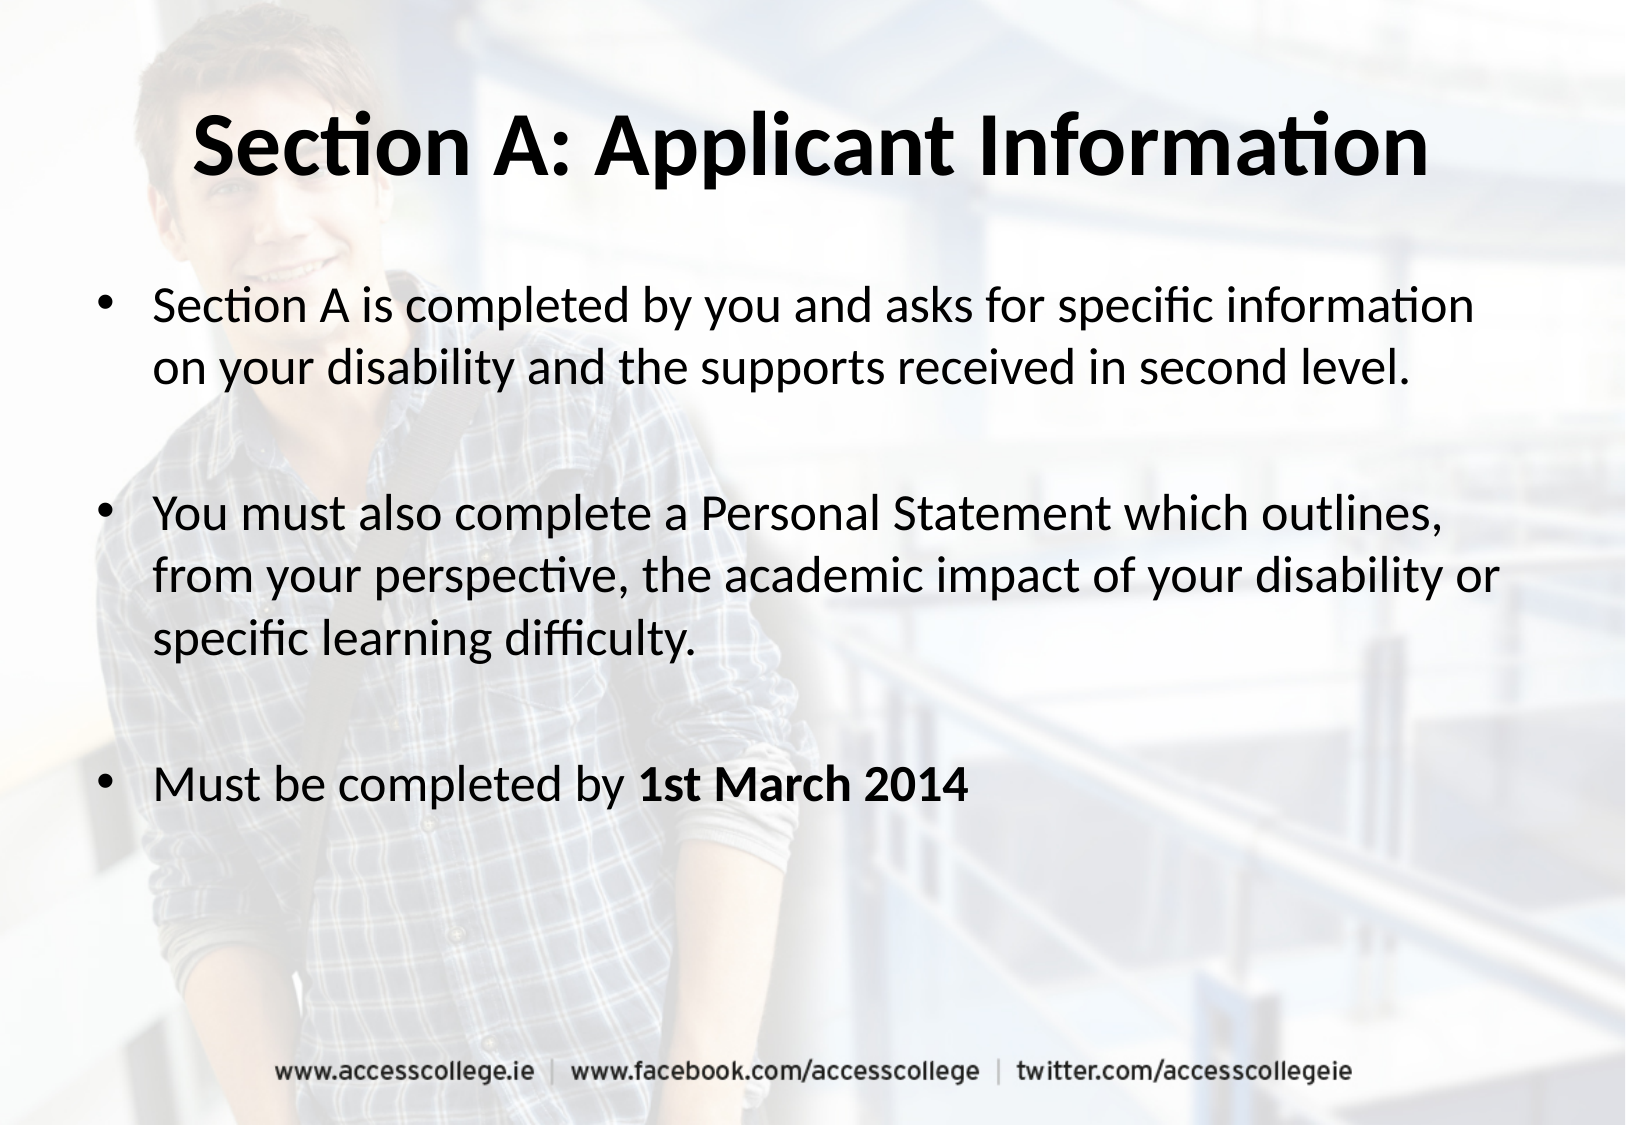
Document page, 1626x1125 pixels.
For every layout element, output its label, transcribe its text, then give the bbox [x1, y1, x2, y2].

list Section A is completed by you and asks for specific information on your disability and the supports received in second level. You must also complete a Personal Statement which outlines, from your perspective, the academic impact of your disability or specific learning difficulty. Must be completed by 1st March 2014 [80, 262, 1544, 1006]
title Section A: Applicant Information [80, 44, 1544, 233]
picture [0, 0, 1626, 1125]
